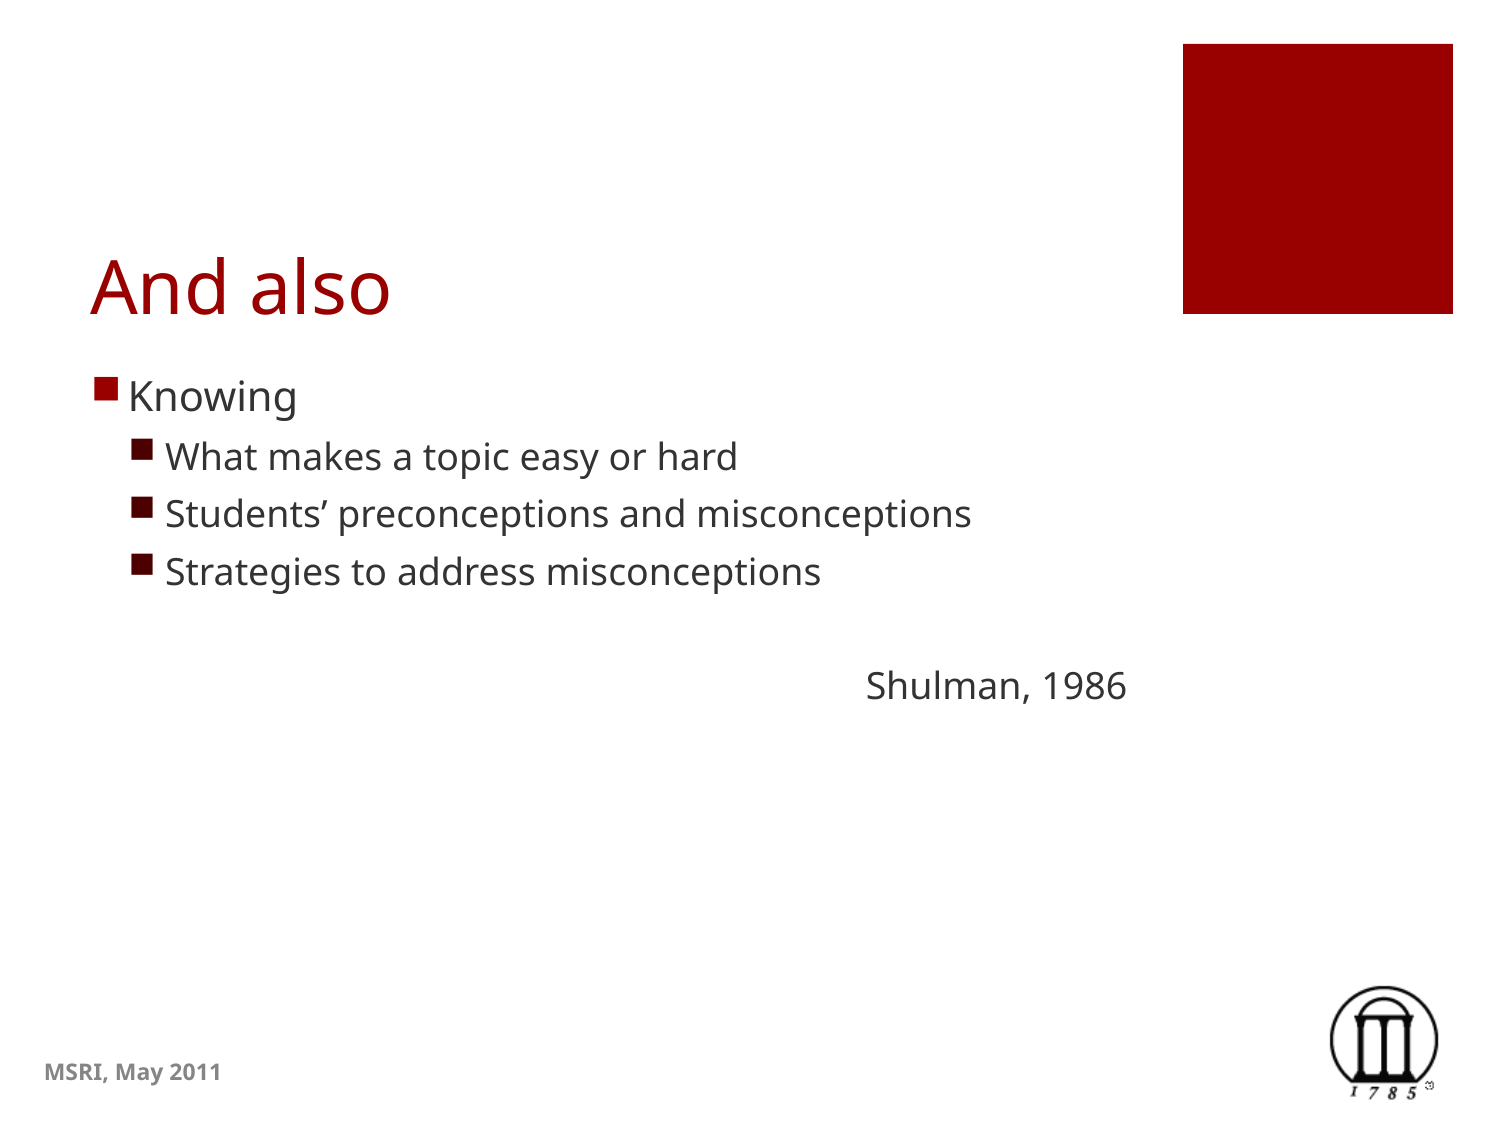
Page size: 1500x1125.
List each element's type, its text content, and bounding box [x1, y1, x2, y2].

title And also [75, 149, 1143, 338]
footer MSRI, May 2011 [28, 1042, 1015, 1103]
list Knowing What makes a topic easy or hard Students’ preconceptions and misconceptions Strategies to address misconceptions Shulman, 1986 [75, 362, 1143, 1005]
picture [1326, 982, 1444, 1104]
